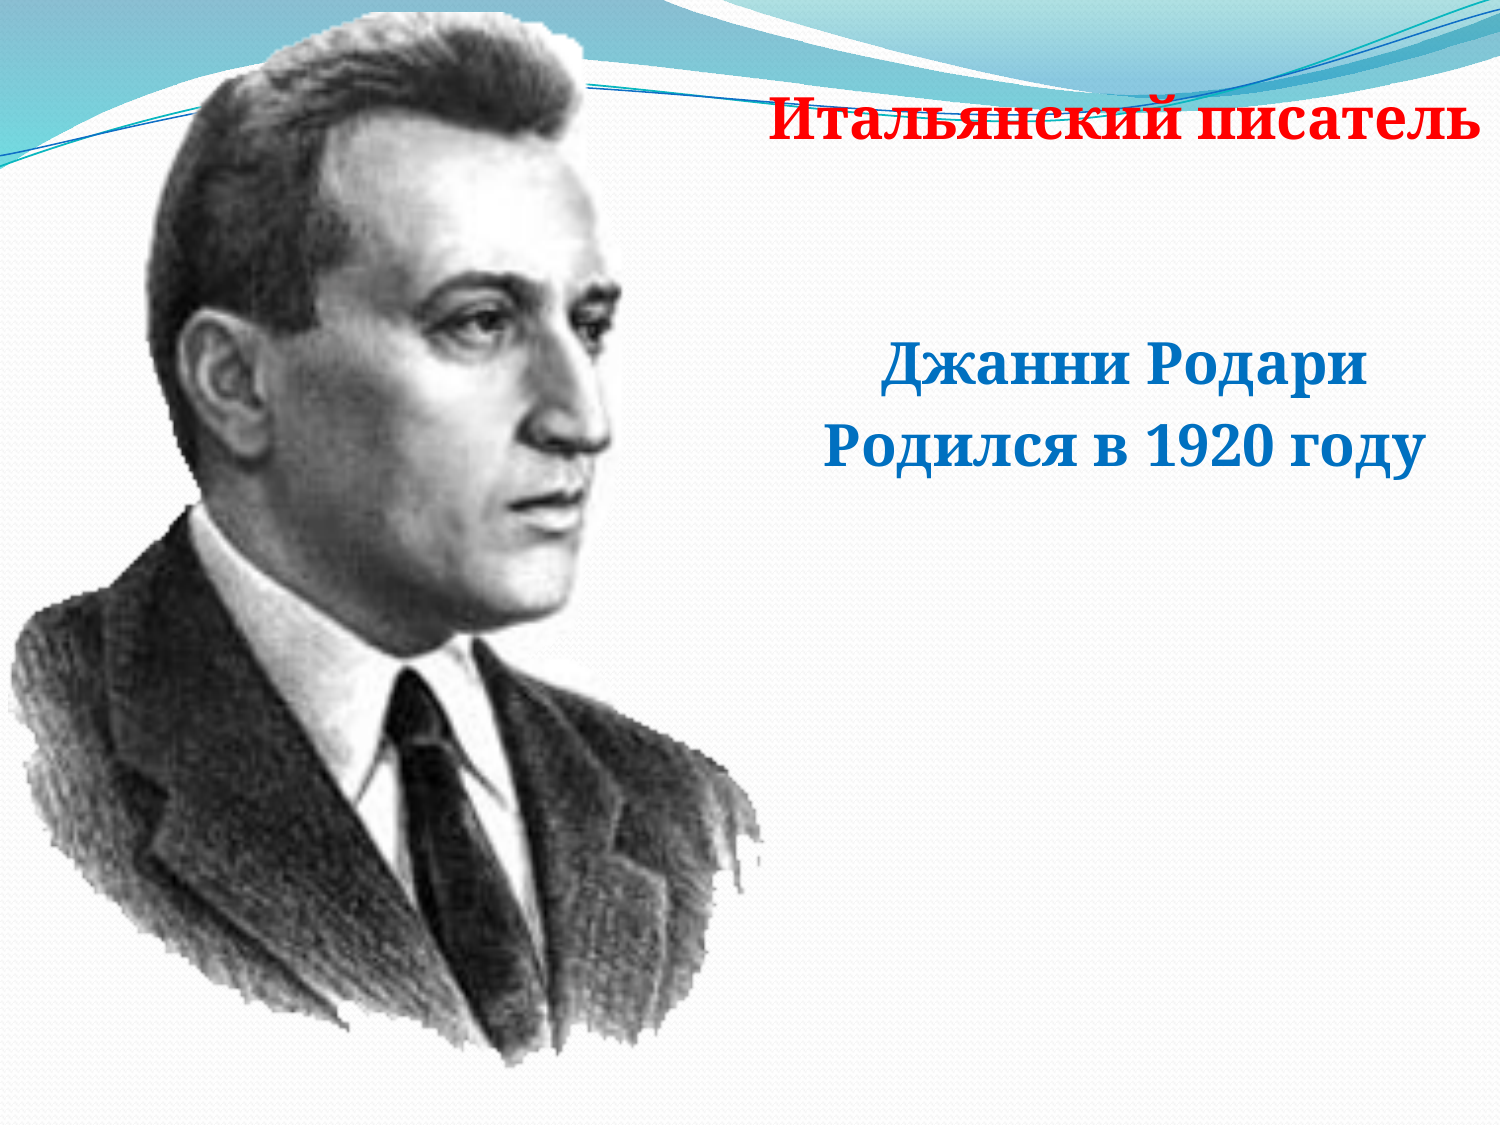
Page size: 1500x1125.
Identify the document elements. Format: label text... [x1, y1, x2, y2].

list Итальянский писатель Джанни Родари Родился в 1920 году [750, 0, 1500, 1125]
picture [7, 12, 774, 1079]
